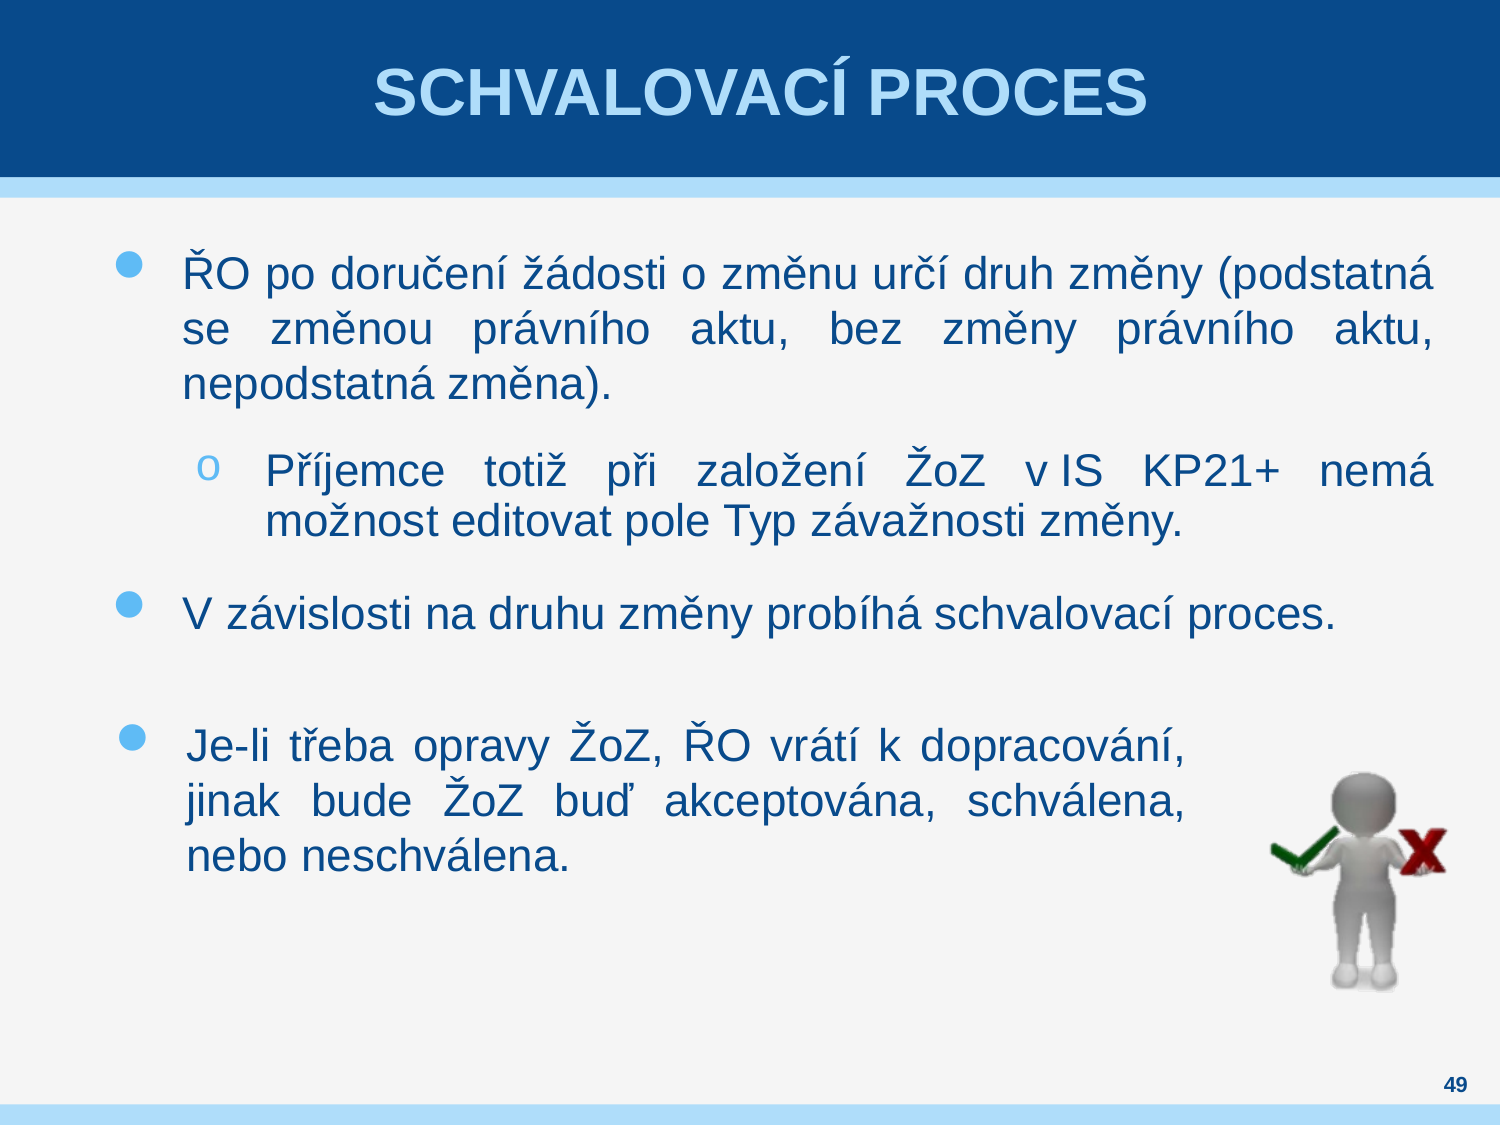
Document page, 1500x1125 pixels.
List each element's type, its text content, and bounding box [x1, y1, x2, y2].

list ŘO po doručení žádosti o změnu určí druh změny (podstatná se změnou právního aktu, bez změny právního aktu, nepodstatná změna). Příjemce totiž při založení ŽoZ v IS KP21+ nemá možnost editovat pole Typ závažnosti změny. V závislosti na druhu změny probíhá schvalovací proces. [112, 243, 1436, 716]
text_box Je-li třeba opravy ŽoZ, ŘO vrátí k dopracování, jinak bude ŽoZ buď akceptována, schválena, nebo neschválena. [115, 715, 1188, 953]
slide_number 49 [1417, 1068, 1495, 1099]
picture [1231, 762, 1497, 1000]
title Schvalovací proces [53, 0, 1471, 178]
